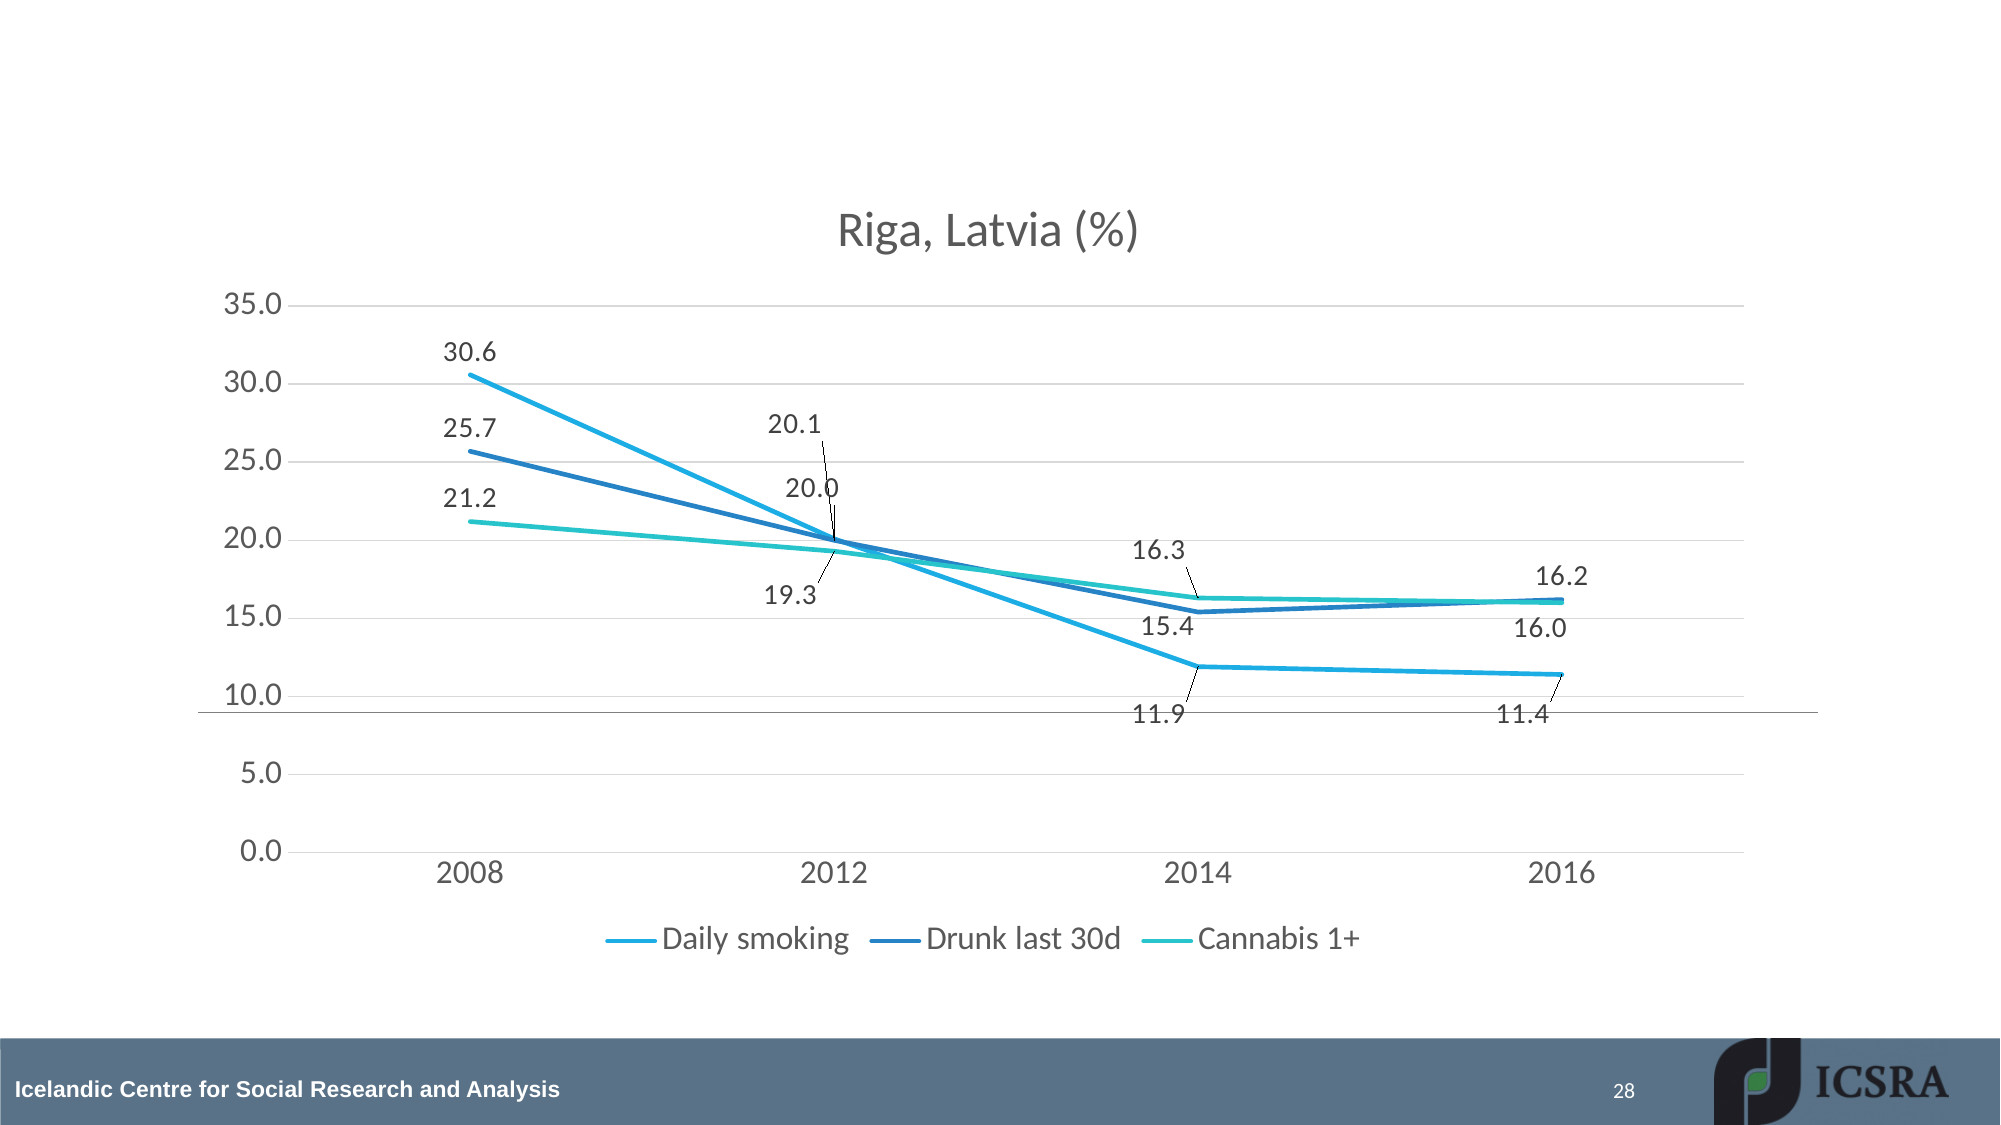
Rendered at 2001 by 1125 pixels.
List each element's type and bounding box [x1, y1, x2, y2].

picture [1714, 1038, 1949, 1125]
chart [190, 169, 1776, 965]
